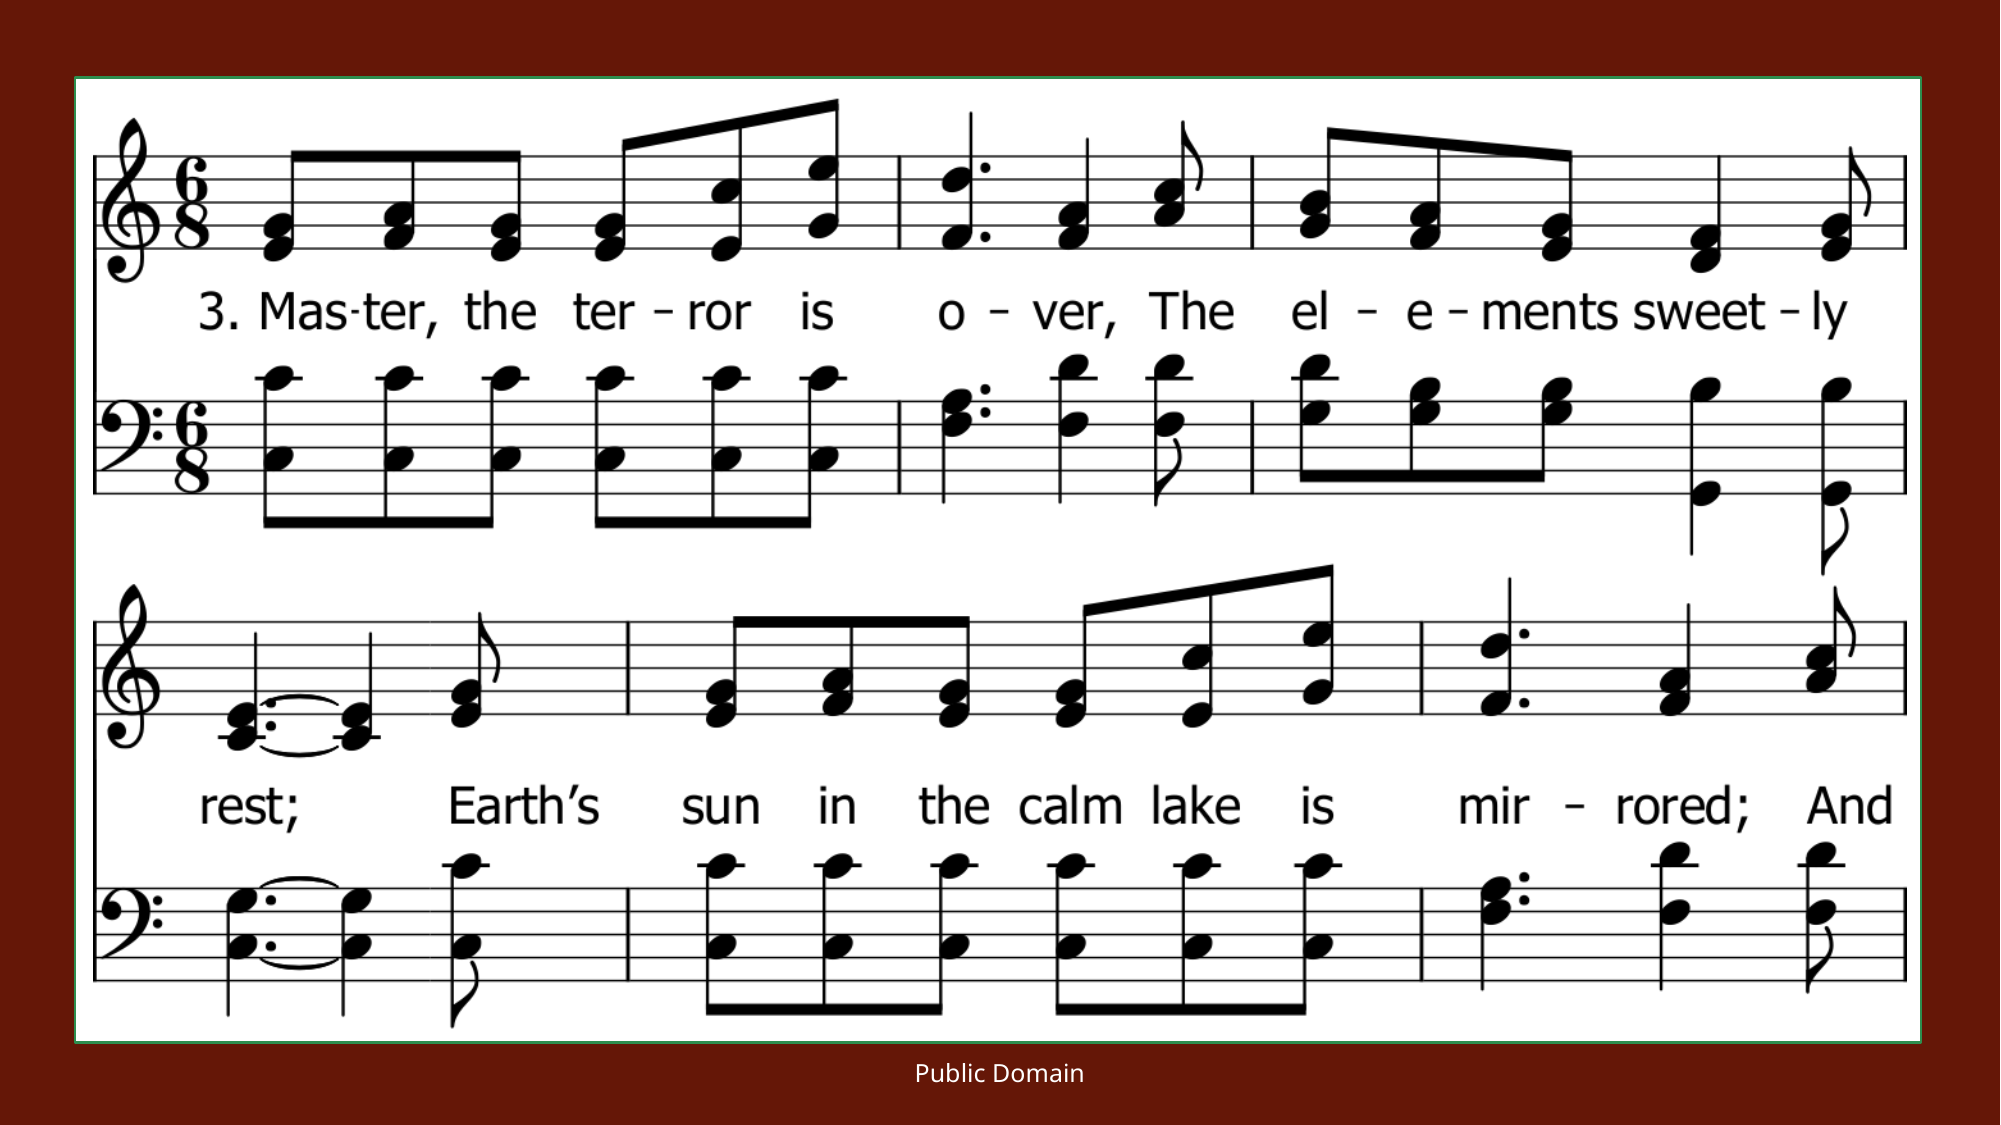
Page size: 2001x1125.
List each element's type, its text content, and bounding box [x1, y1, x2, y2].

footer Public Domain [662, 1044, 1338, 1103]
picture [93, 95, 1907, 1030]
text_box [74, 76, 1922, 1044]
